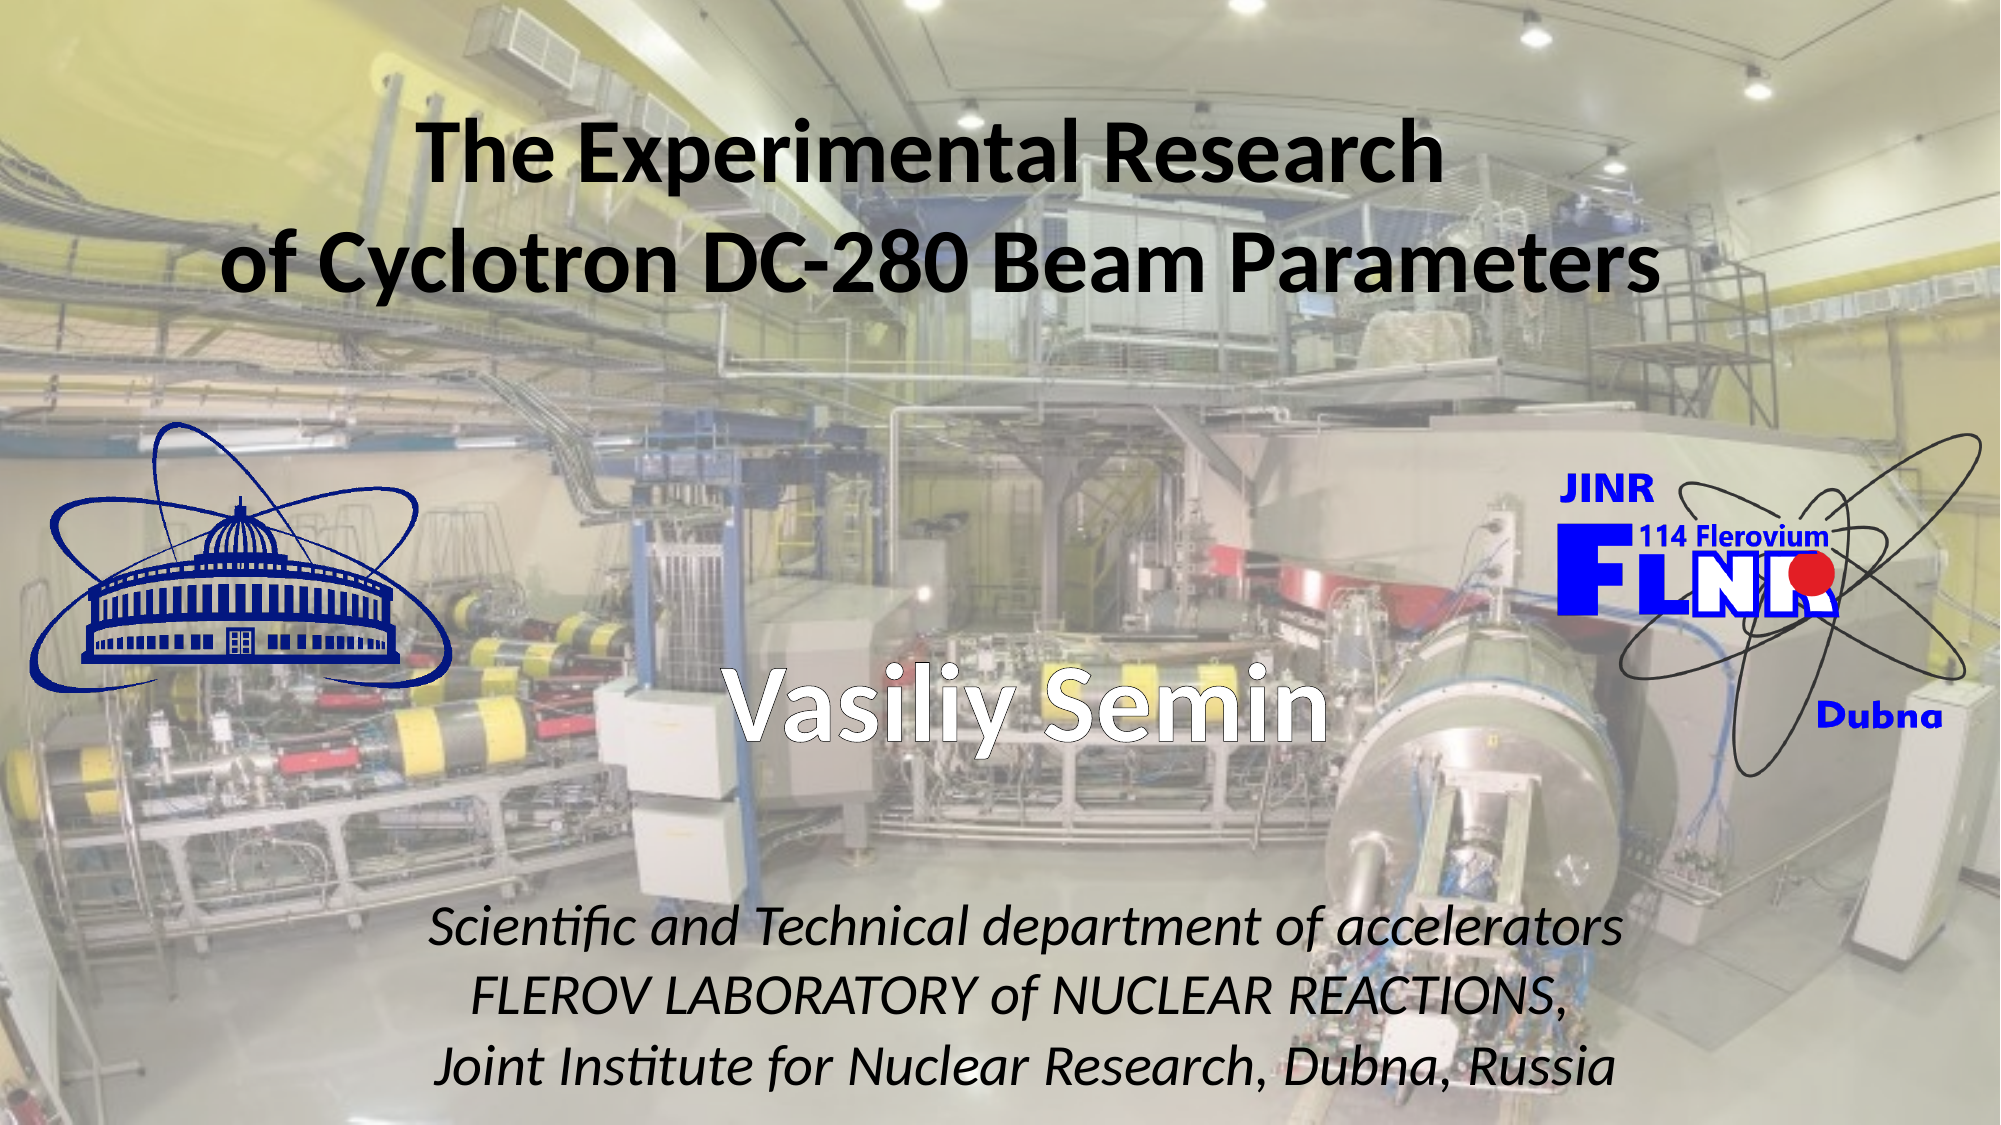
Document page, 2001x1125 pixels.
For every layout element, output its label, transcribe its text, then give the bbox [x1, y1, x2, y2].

text_box Scientific and Technical department of accelerators FLEROV LABORATORY of NUCLEAR REACTIONS, Joint Institute for Nuclear Research, Dubna, Russia [303, 834, 1750, 1104]
picture [1554, 390, 1984, 820]
text_box Vasiliy Semin [705, 621, 1348, 772]
text_box The Experimental Research of Cyclotron DC-280 Beam Parameters [138, 82, 1745, 318]
picture [0, 422, 481, 693]
